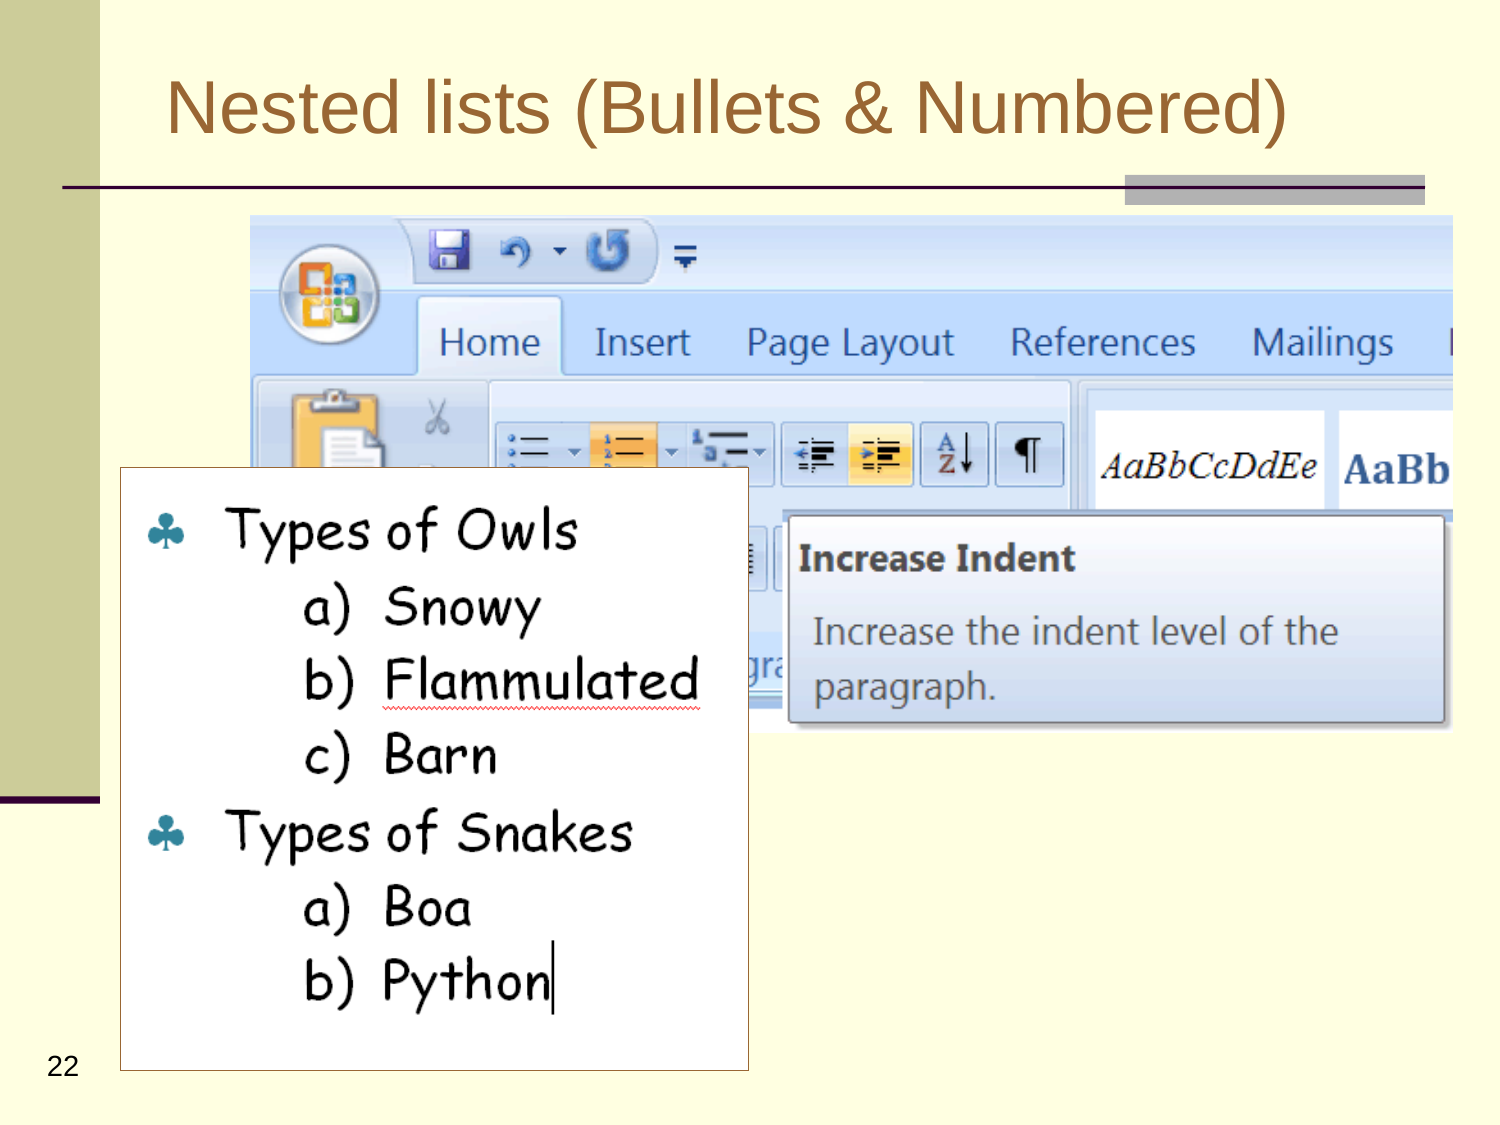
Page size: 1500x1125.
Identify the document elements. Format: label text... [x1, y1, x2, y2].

slide_number 22 [23, 1039, 103, 1090]
title Nested lists (Bullets & Numbered) [149, 45, 1426, 163]
picture [120, 215, 1453, 1072]
